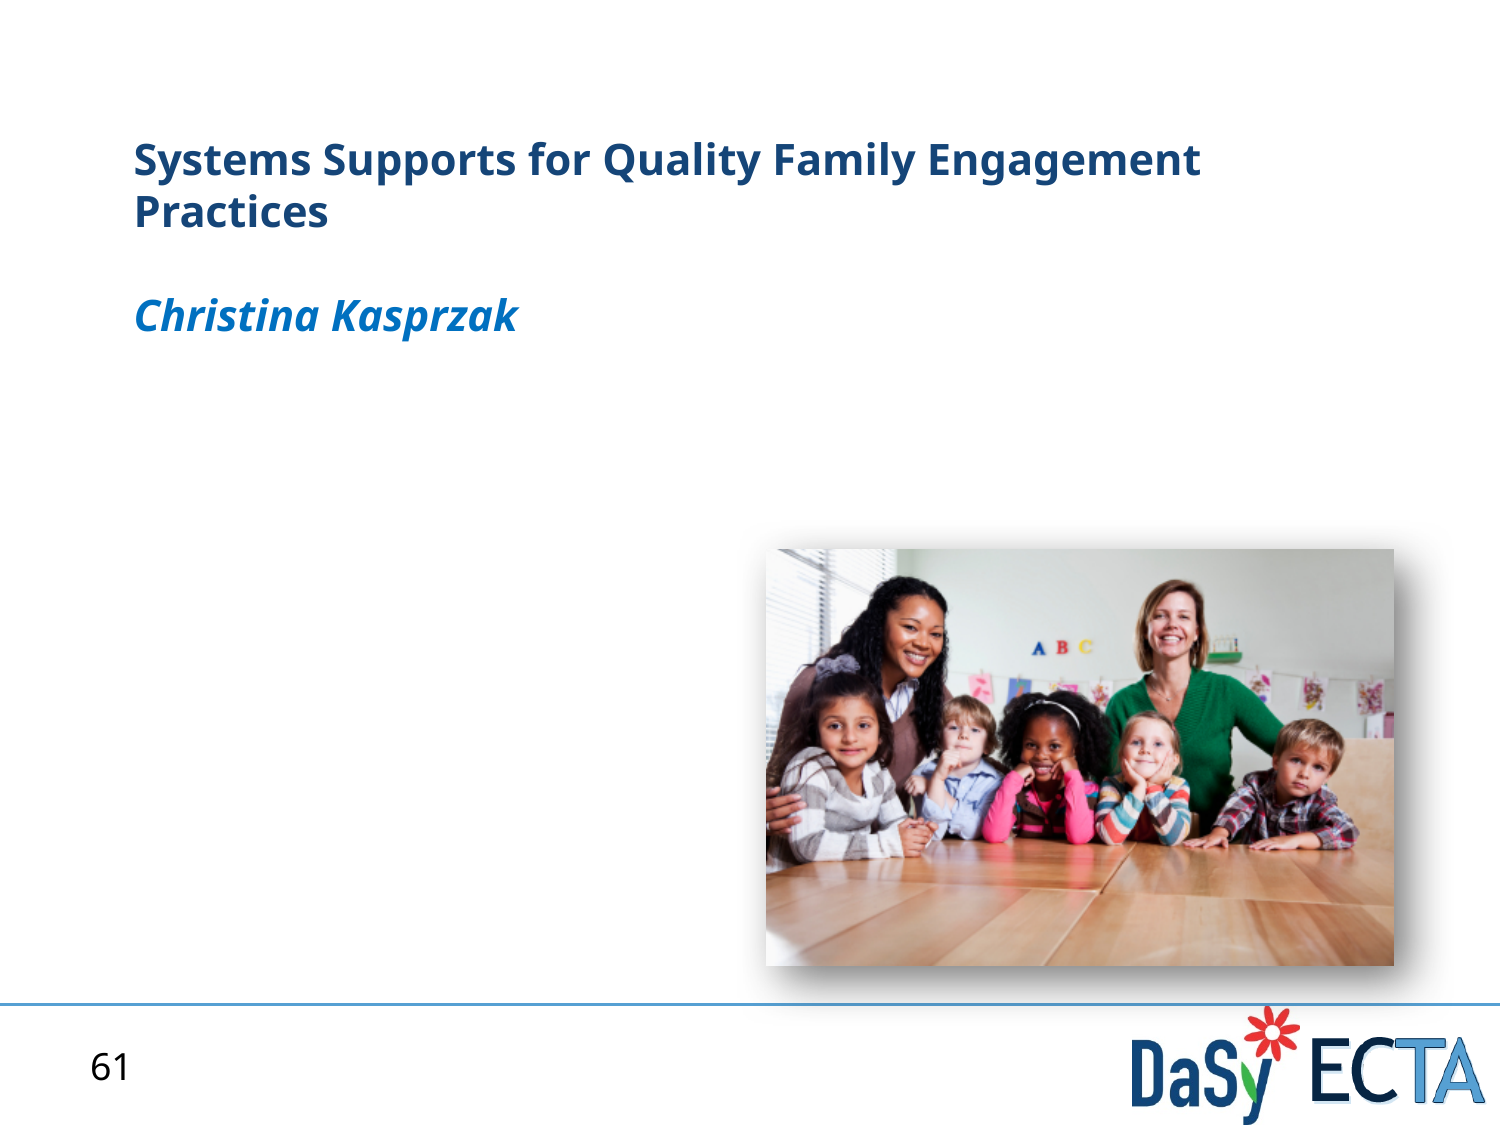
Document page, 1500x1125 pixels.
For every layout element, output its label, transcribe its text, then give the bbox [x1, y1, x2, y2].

title Systems Supports for Quality Family Engagement Practices Christina Kasprzak [118, 125, 1394, 349]
picture [1312, 1037, 1487, 1105]
picture [766, 549, 1394, 966]
picture [1132, 1006, 1300, 1125]
slide_number 61 [75, 1038, 425, 1098]
